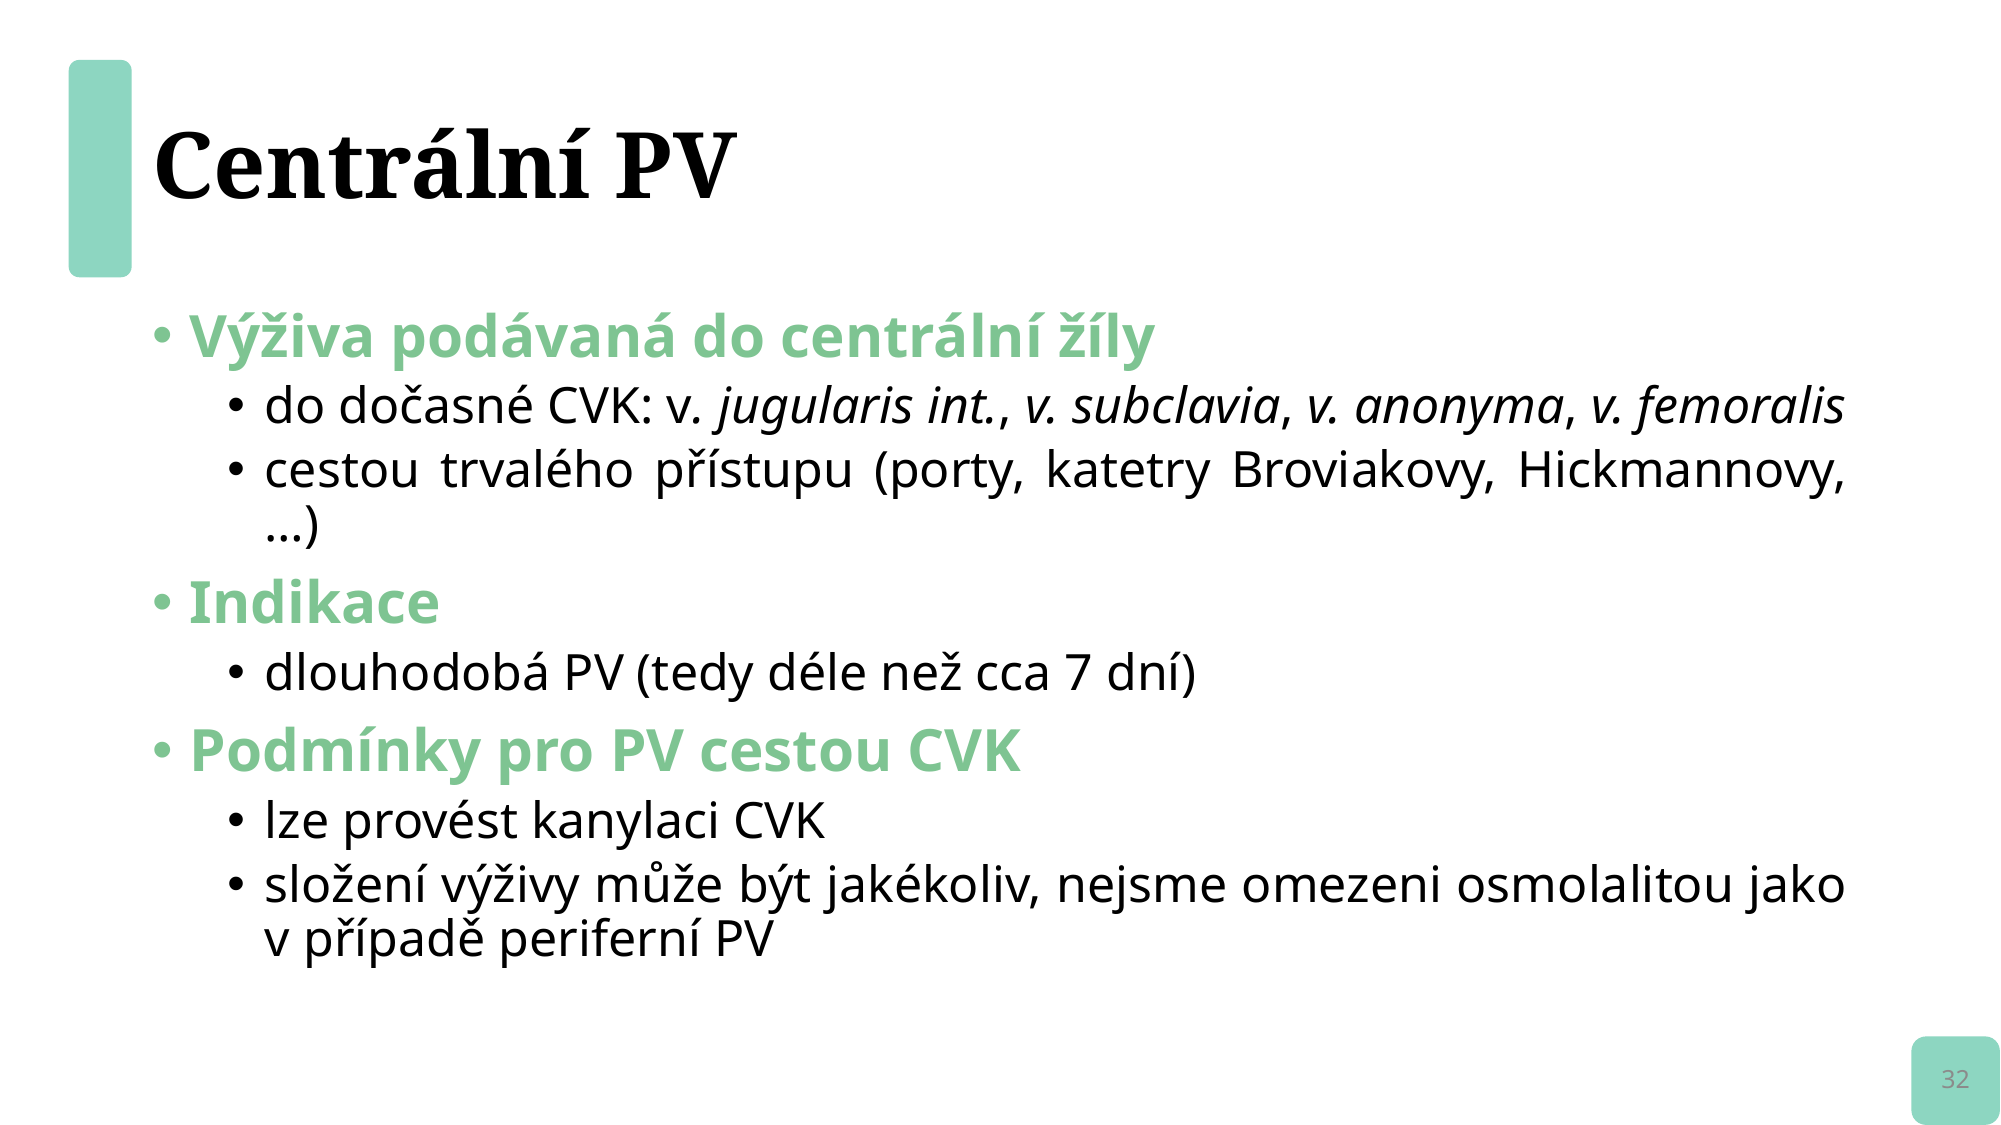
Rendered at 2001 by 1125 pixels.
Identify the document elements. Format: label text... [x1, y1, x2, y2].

list Výživa podávaná do centrální žíly do dočasné CVK: v. jugularis int., v. subclavia, v. anonyma, v. femoralis cestou trvalého přístupu (porty, katetry Broviakovy, Hickmannovy, …) Indikace dlouhodobá PV (tedy déle než cca 7 dní) Podmínky pro PV cestou CVK lze provést kanylaci CVK složení výživy může být jakékoliv, nejsme omezeni osmolalitou jako v případě periferní PV [137, 299, 1863, 1110]
title Centrální PV [137, 59, 1863, 278]
slide_number 32 [1911, 1036, 2000, 1125]
